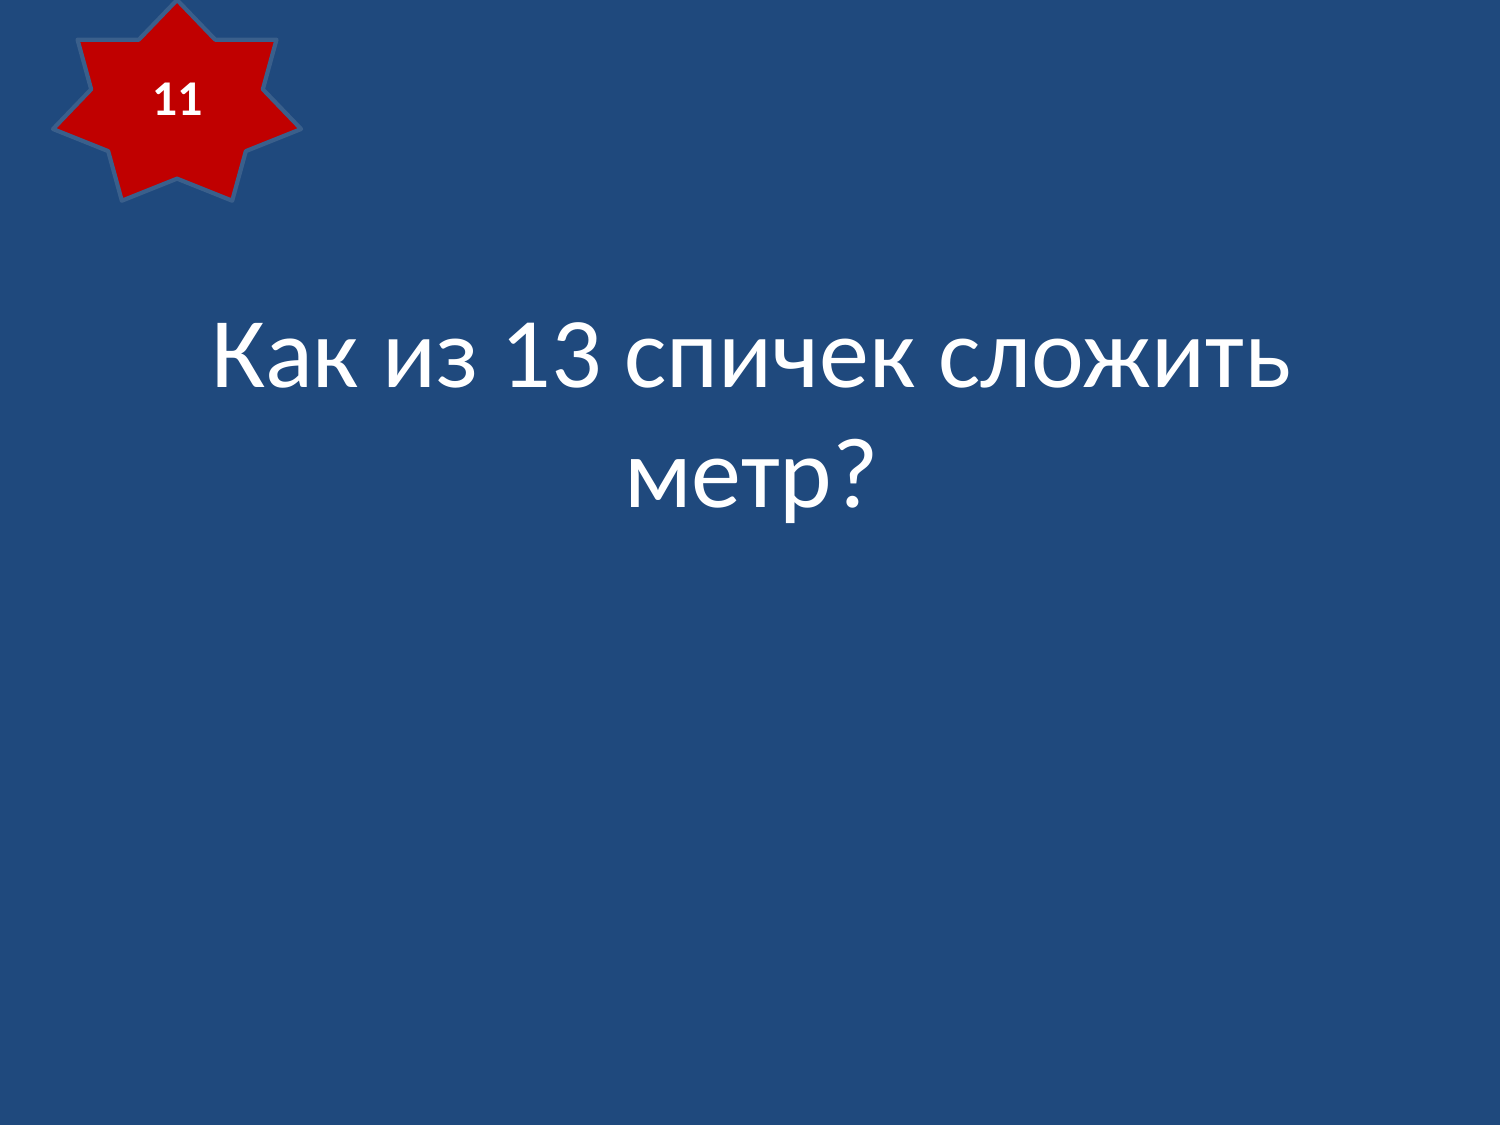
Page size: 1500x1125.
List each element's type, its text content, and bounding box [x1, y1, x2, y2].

text_box 11 [50, 0, 304, 203]
title Как из 13 спичек сложить метр? [76, 373, 1427, 561]
